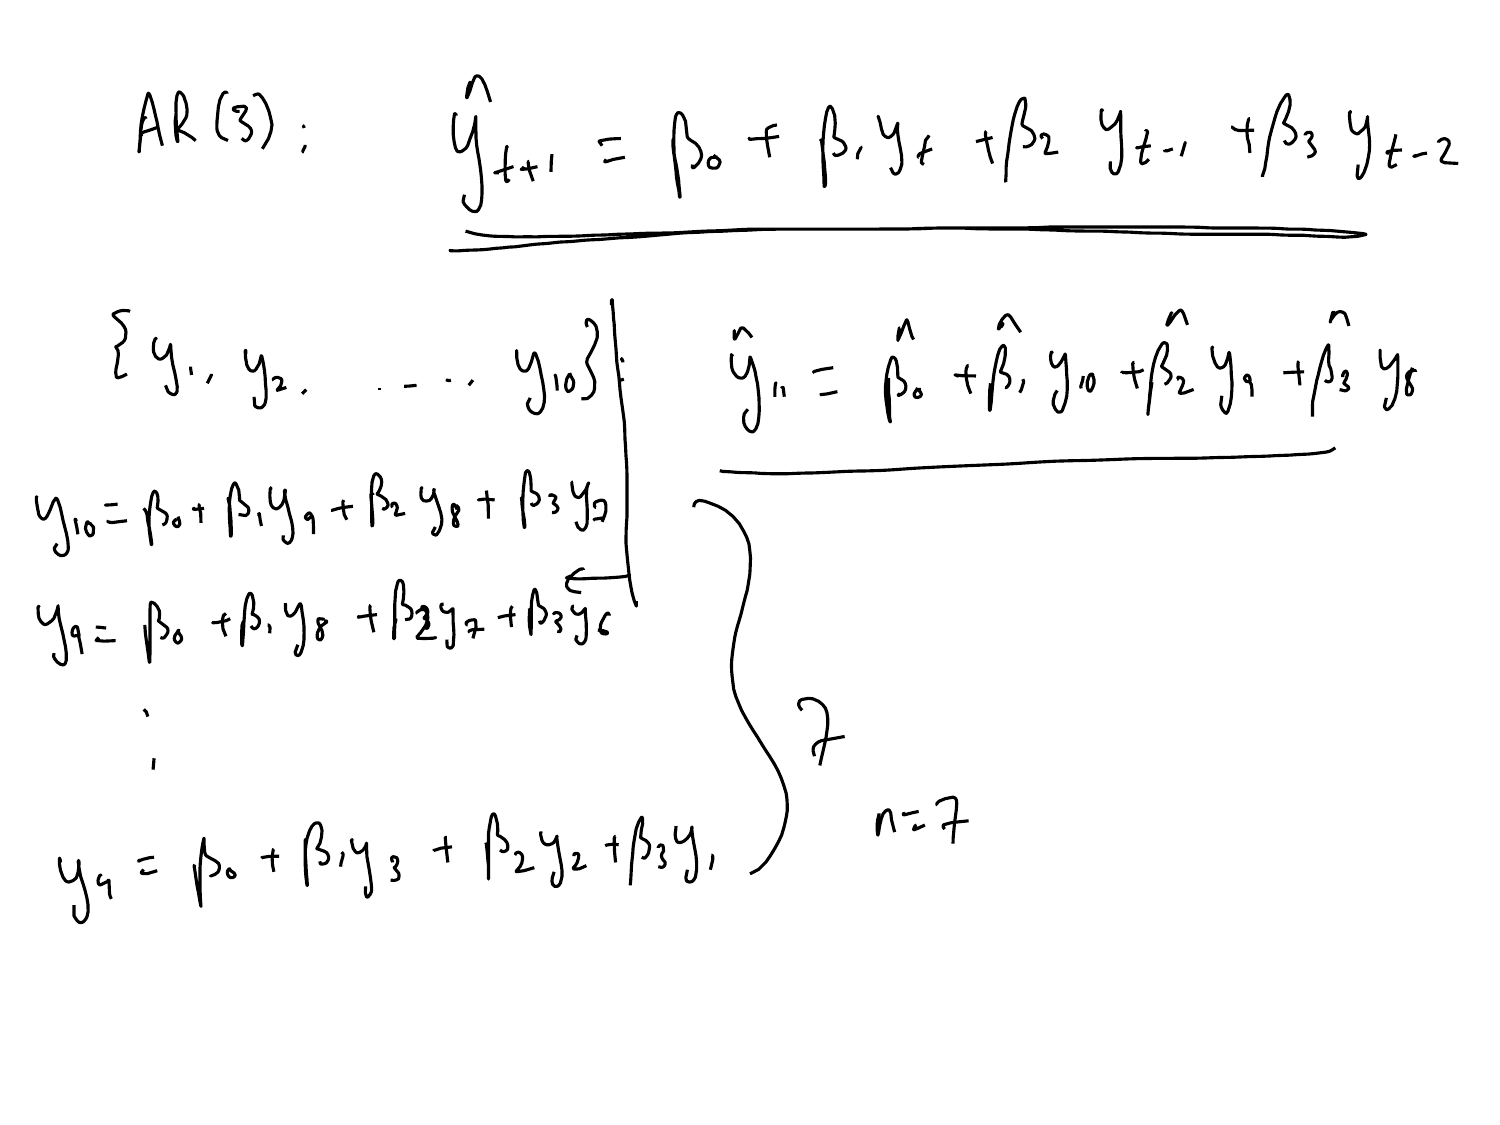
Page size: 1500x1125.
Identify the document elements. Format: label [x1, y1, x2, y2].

text_box [193, 838, 280, 907]
text_box [304, 813, 509, 898]
text_box [813, 310, 1416, 423]
text_box [693, 500, 845, 875]
text_box [37, 580, 610, 666]
text_box [820, 105, 933, 187]
text_box [59, 857, 112, 923]
text_box [378, 379, 474, 390]
text_box [975, 97, 1059, 183]
text_box [719, 447, 1336, 475]
text_box [113, 310, 307, 409]
text_box [730, 327, 785, 433]
text_box [138, 91, 273, 153]
text_box [1230, 94, 1459, 179]
text_box [256, 470, 561, 544]
text_box [515, 816, 714, 887]
text_box [138, 857, 158, 874]
text_box [449, 226, 1367, 252]
text_box [302, 125, 306, 153]
text_box [452, 75, 553, 212]
text_box [566, 299, 637, 607]
text_box [36, 482, 250, 556]
text_box [1100, 109, 1186, 175]
text_box [598, 112, 780, 198]
text_box [516, 319, 625, 415]
text_box [876, 796, 969, 844]
text_box [143, 709, 155, 770]
